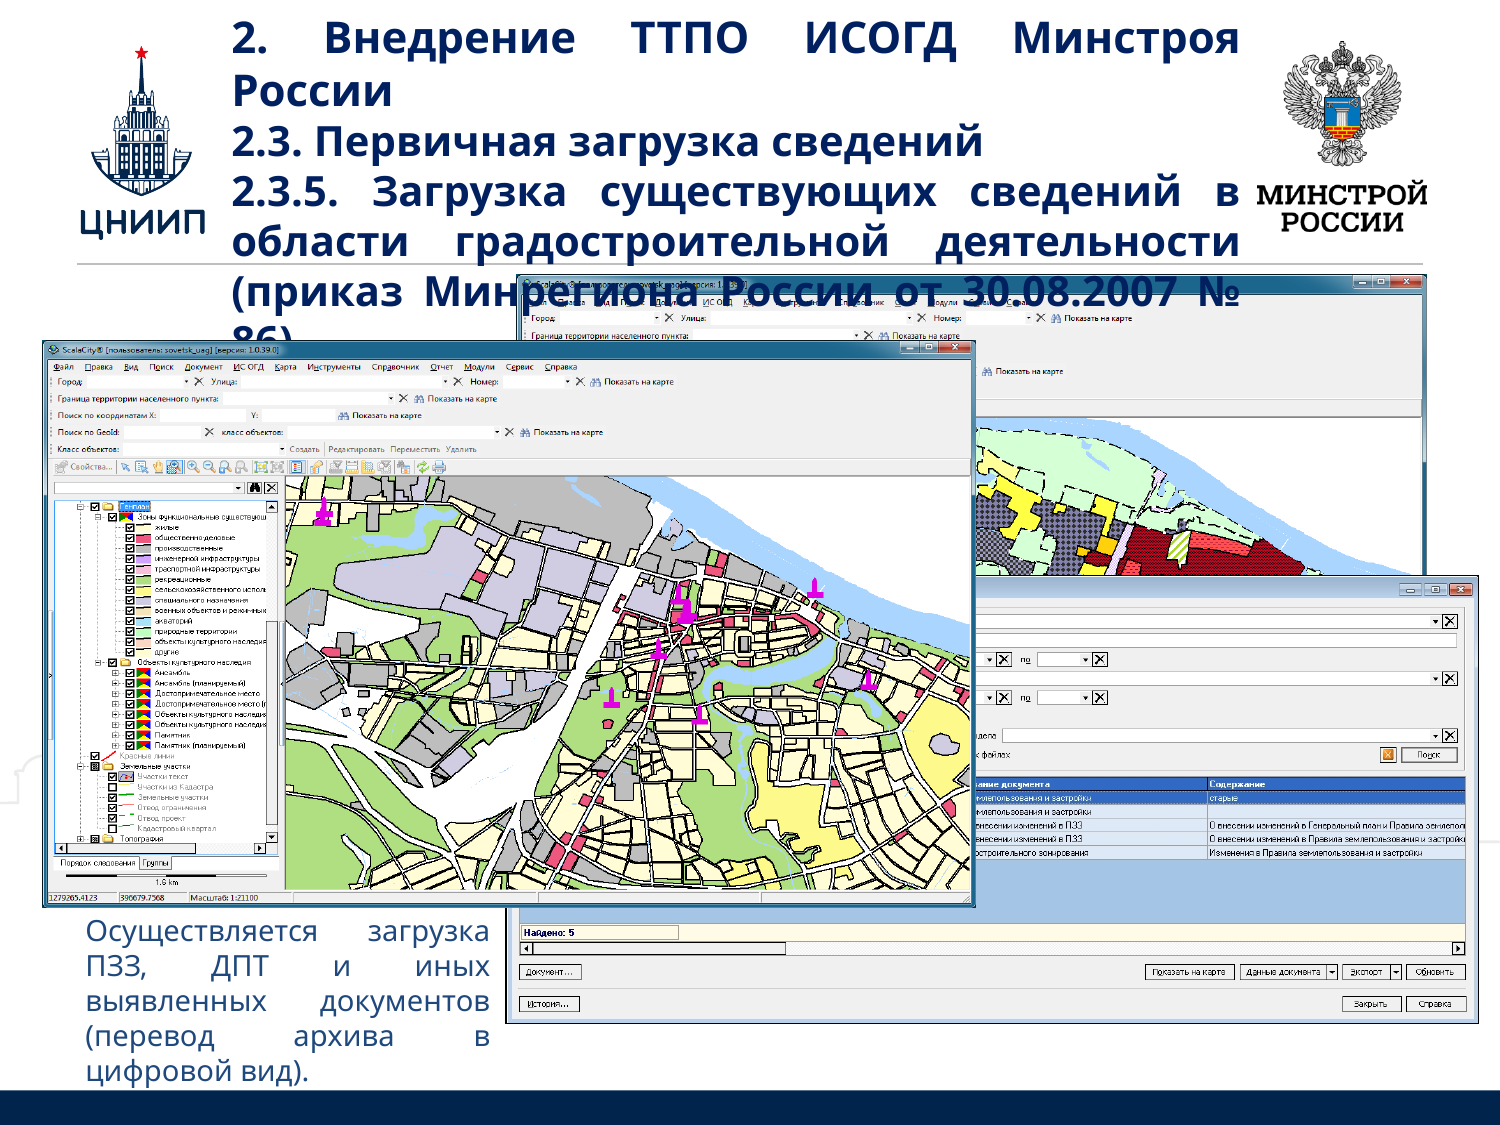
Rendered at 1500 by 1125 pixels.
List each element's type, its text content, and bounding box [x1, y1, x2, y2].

text_box [0, 1088, 1500, 1125]
text_box 2. Внедрение ТТПО ИСОГД Минстроя России 2.3. Первичная загрузка сведений 2.3.5. Загрузка существующих сведений в области градостроительной деятельности (приказ Минрегиона России от 30.08.2007 № 86) [216, 2, 1256, 121]
picture [78, 45, 207, 244]
text_box Осуществляется загрузка ПЗЗ, ДПТ и иных выявленных документов (перевод архива в цифровой вид). [70, 961, 506, 1095]
picture [1257, 41, 1427, 232]
picture [0, 274, 1500, 1024]
